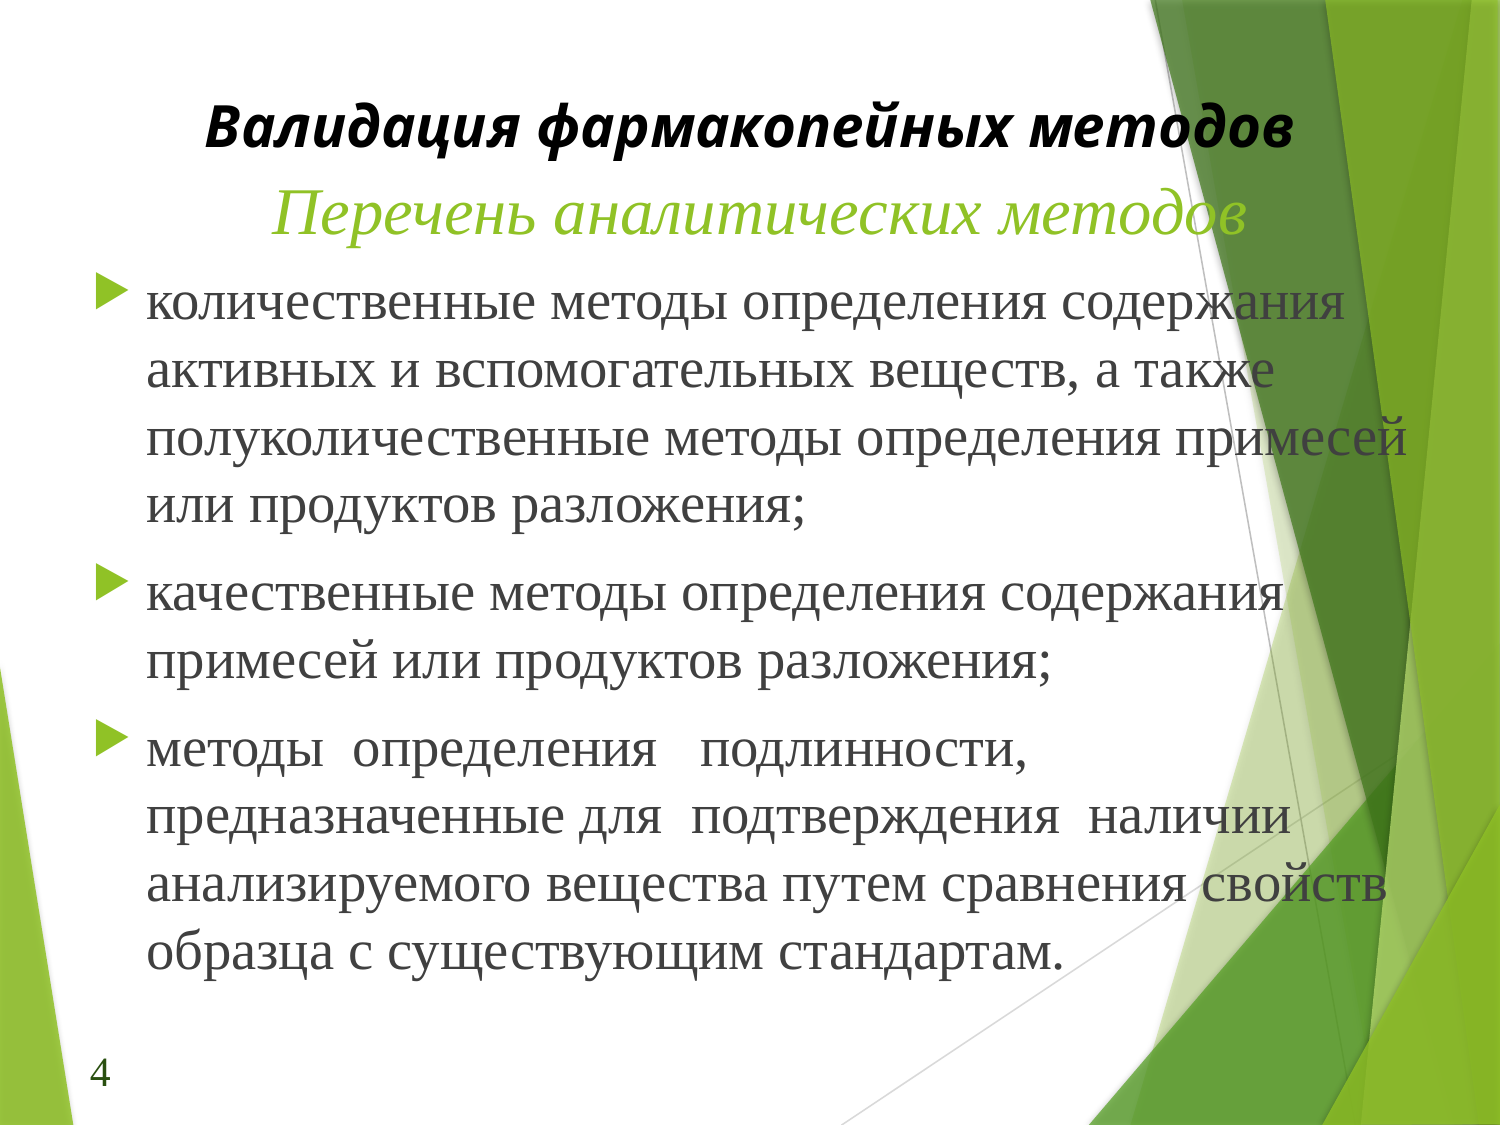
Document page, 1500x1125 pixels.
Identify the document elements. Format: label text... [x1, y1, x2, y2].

text_box Валидация фармакопейных методов [0, 66, 1500, 182]
list количественные методы определения содержания активных и вспомогательных веществ, а также полуколичественные методы определения примесей или продуктов разложения; качественные методы определения содержания примесей или продуктов разложения; методы определения подлинности, предназначенные для подтверждения наличии анализируемого вещества путем сравнения свойств образца с существующим стандартам. [76, 255, 1427, 989]
title Перечень аналитических методов [76, 182, 1427, 255]
text_box 4 [75, 1024, 425, 1103]
